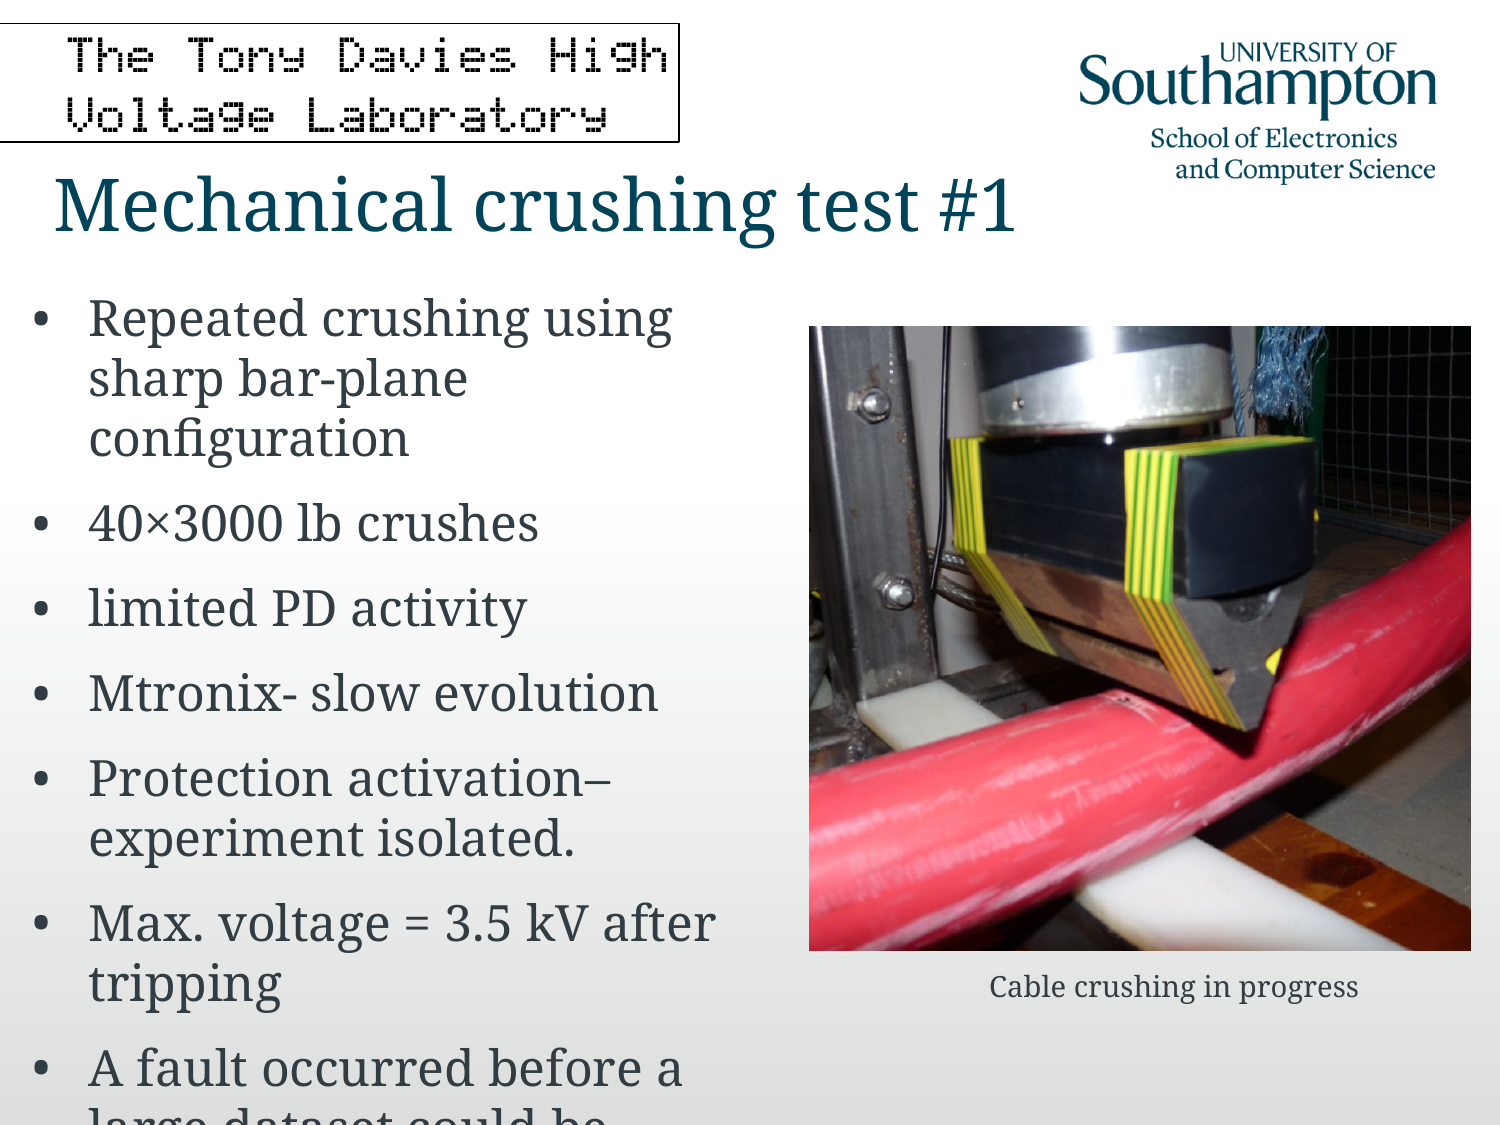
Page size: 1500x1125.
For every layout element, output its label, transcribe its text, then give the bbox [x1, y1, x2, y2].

picture [64, 29, 668, 141]
picture [1080, 71, 1103, 101]
picture [1080, 42, 1437, 148]
title Mechanical crushing test #1 [52, 148, 1447, 256]
list Repeated crushing using sharp bar-plane configuration 40×3000 lb crushes limited PD activity Mtronix- slow evolution Protection activation– experiment isolated. Max. voltage = 3.5 kV after tripping A fault occurred before a large dataset could be amassed [29, 278, 786, 954]
picture [808, 326, 1471, 951]
text_box Cable crushing in progress [974, 965, 1376, 1011]
picture [1242, 42, 1251, 54]
